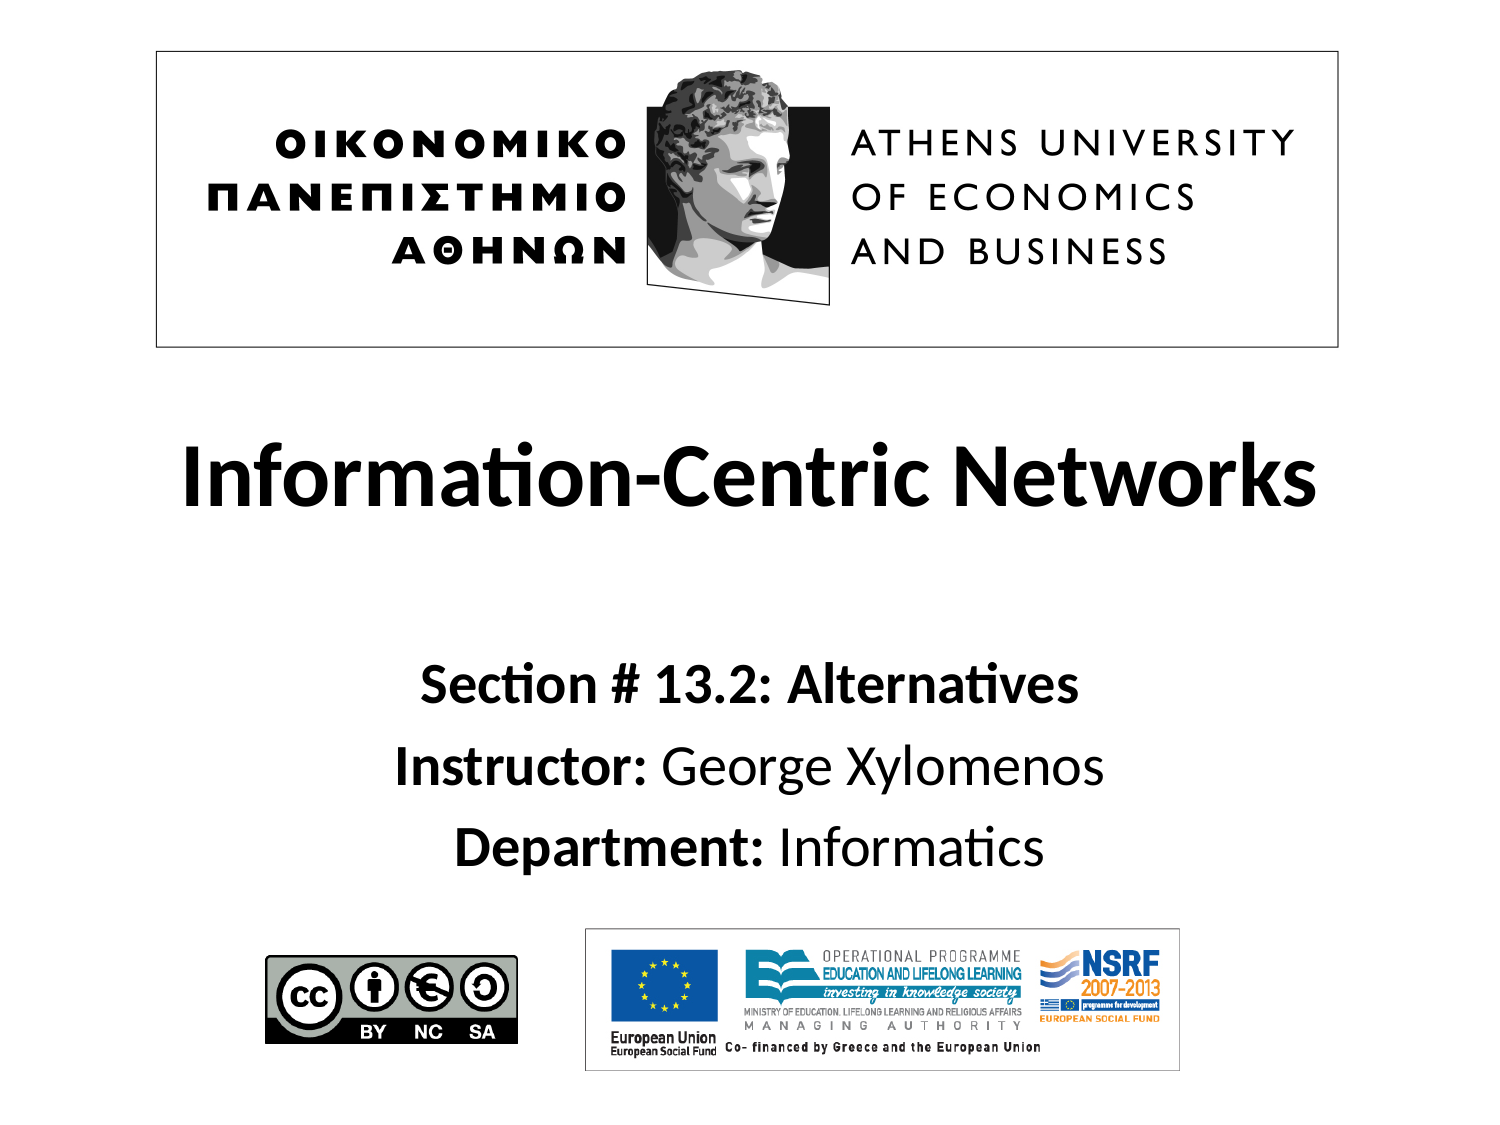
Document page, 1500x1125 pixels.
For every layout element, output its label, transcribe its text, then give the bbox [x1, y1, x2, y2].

title Information-Centric Networks [112, 349, 1388, 591]
picture [147, 42, 1347, 349]
picture [265, 955, 518, 1044]
subtitle Section # 13.2: Alternatives Instructor: George Xylomenos Department: Informatics [112, 637, 1388, 925]
picture [585, 928, 1180, 1071]
